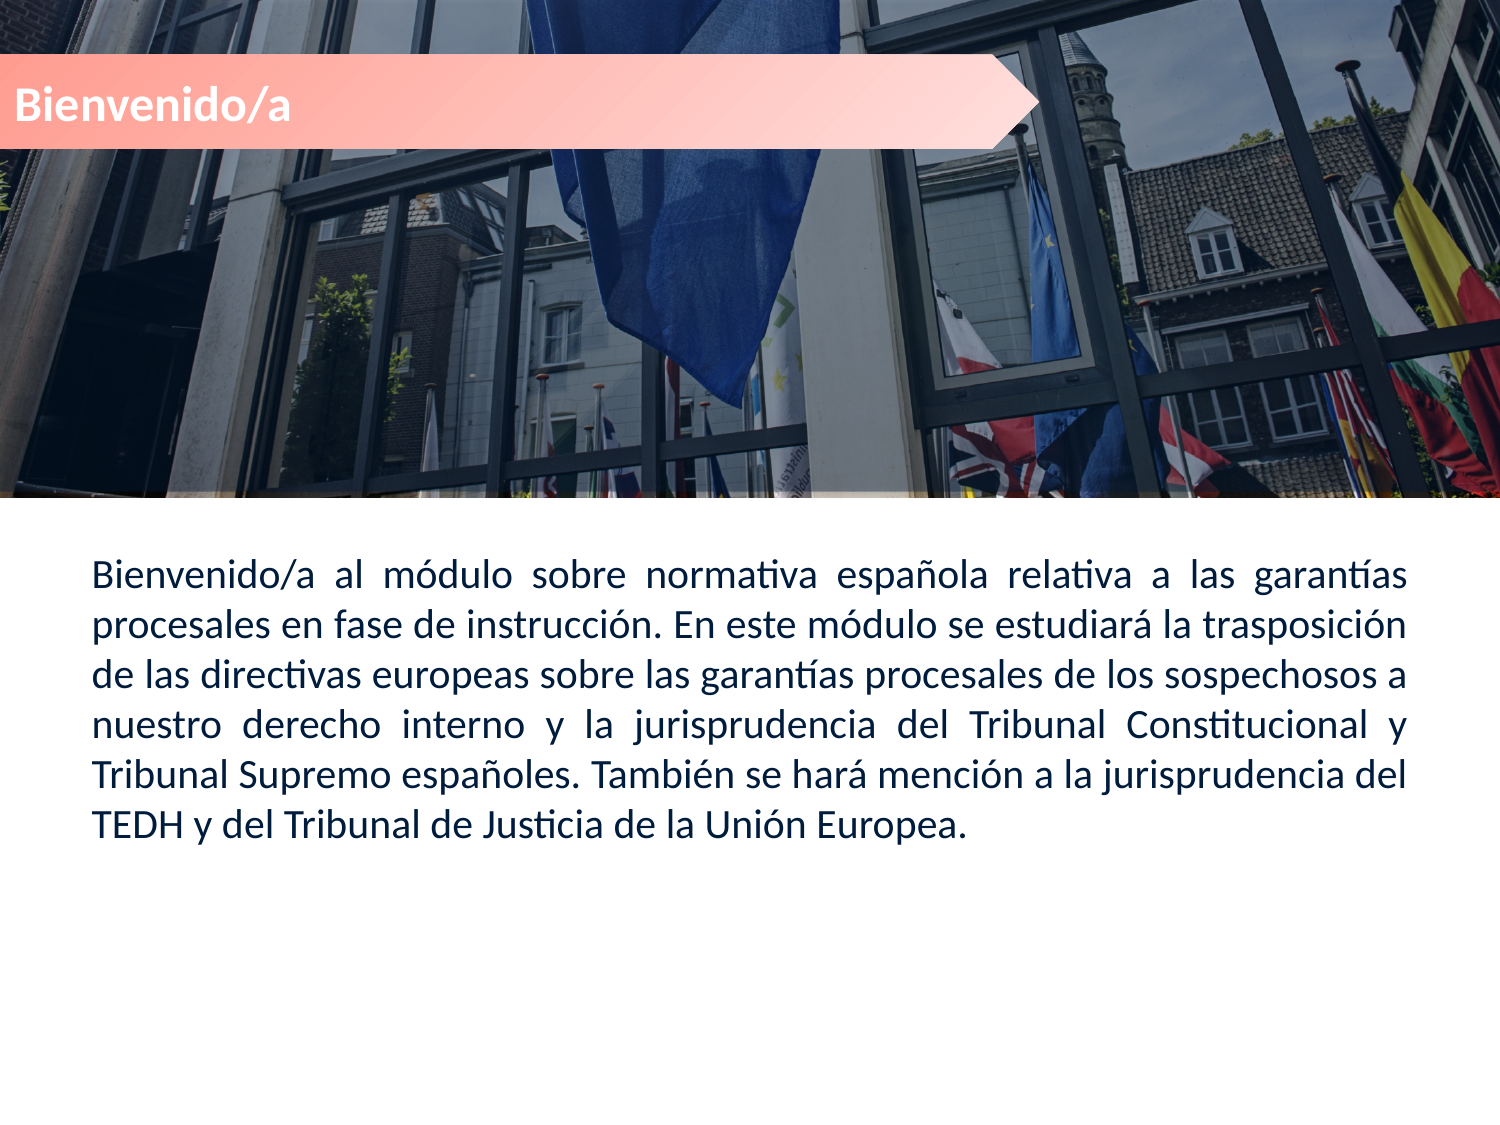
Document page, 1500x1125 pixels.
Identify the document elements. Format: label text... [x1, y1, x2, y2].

picture [0, 0, 1500, 504]
text_box Bienvenido/a al módulo sobre normativa española relativa a las garantías procesales en fase de instrucción. En este módulo se estudiará la trasposición de las directivas europeas sobre las garantías procesales de los sospechosos a nuestro derecho interno y la jurisprudencia del Tribunal Constitucional y Tribunal Supremo españoles. También se hará mención a la jurisprudencia del TEDH y del Tribunal de Justicia de la Unión Europea. [76, 538, 1424, 976]
